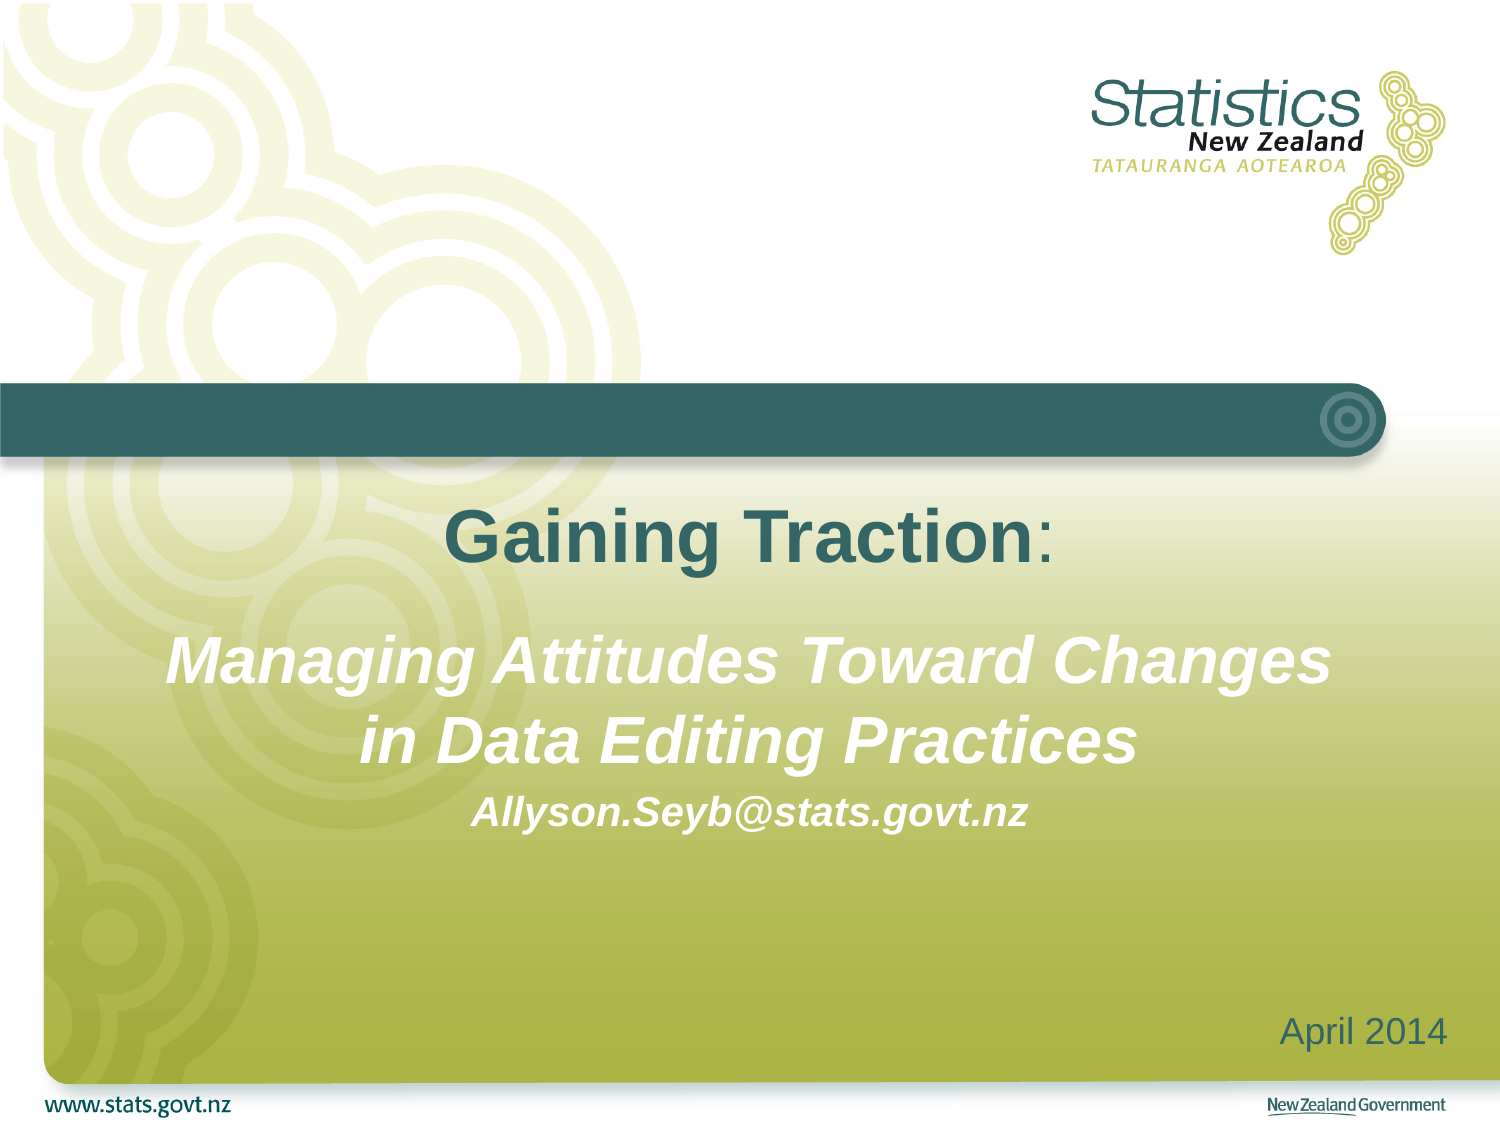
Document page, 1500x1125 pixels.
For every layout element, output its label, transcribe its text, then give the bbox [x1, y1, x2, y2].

text_box April 2014 [1162, 999, 1463, 1060]
subtitle Managing Attitudes Toward Changes in Data Editing Practices Allyson.Seyb@stats.govt.nz [112, 609, 1388, 735]
picture [0, 0, 1500, 1125]
title Gaining Traction: [112, 480, 1388, 606]
